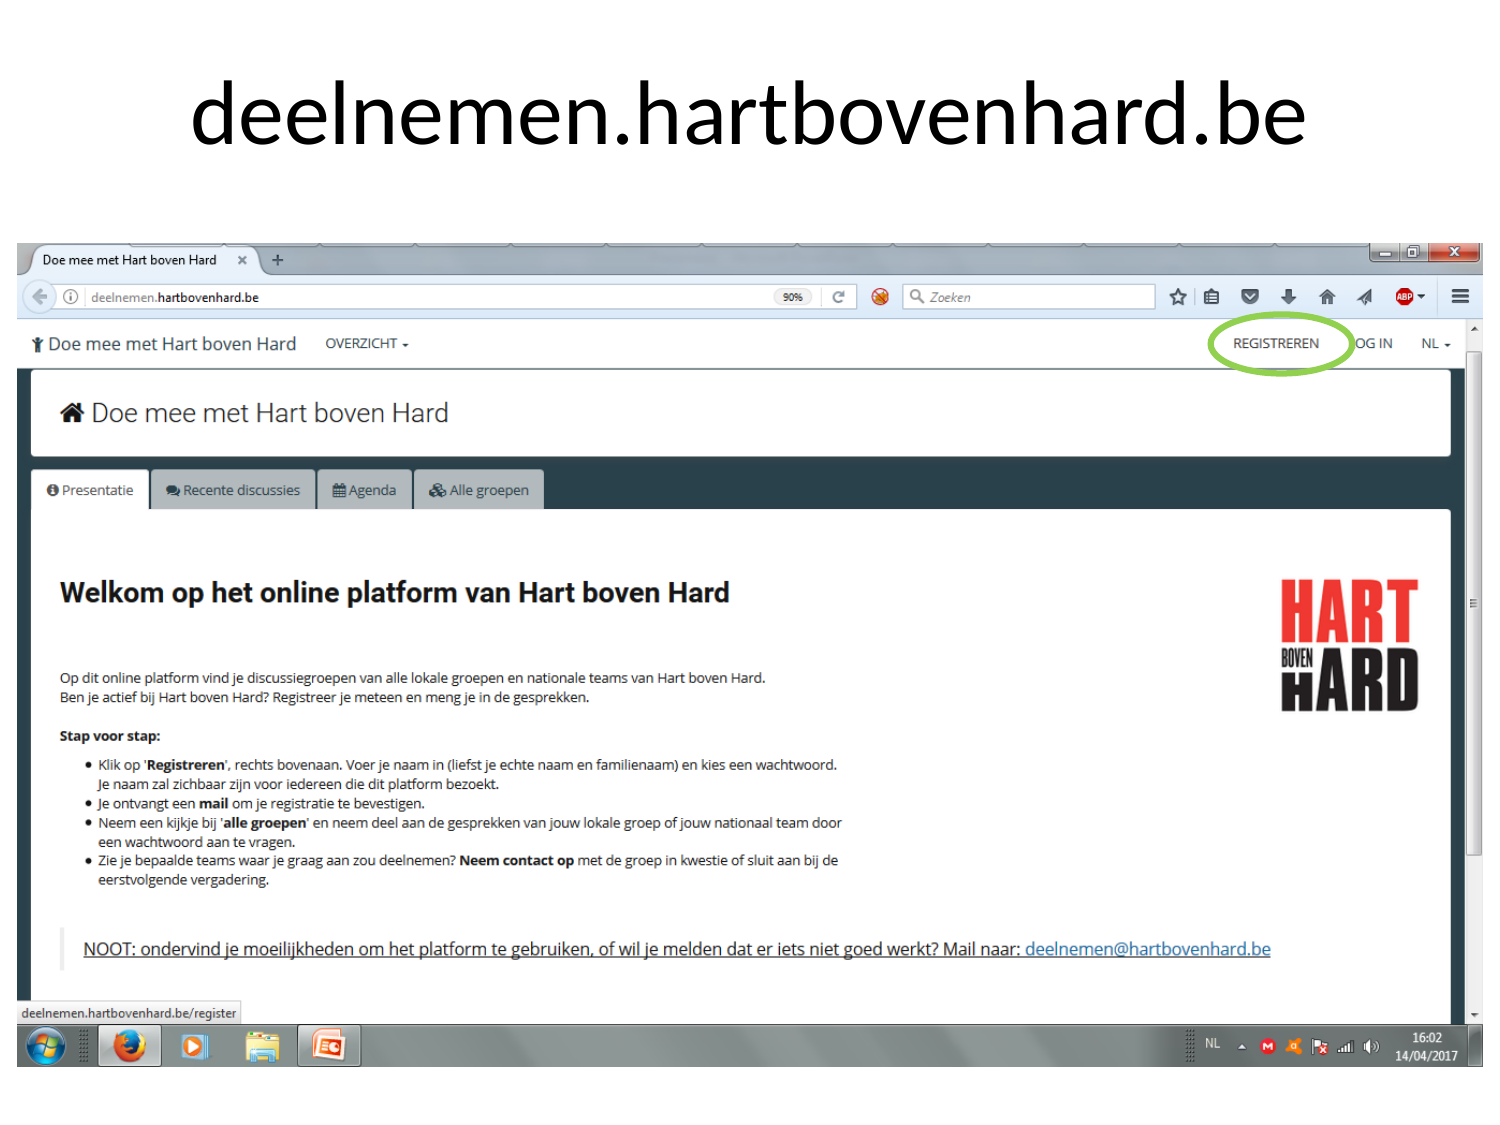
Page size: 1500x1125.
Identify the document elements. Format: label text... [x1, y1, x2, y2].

picture [17, 243, 1483, 1068]
title deelnemen.hartbovenhard.be [112, 30, 1388, 185]
